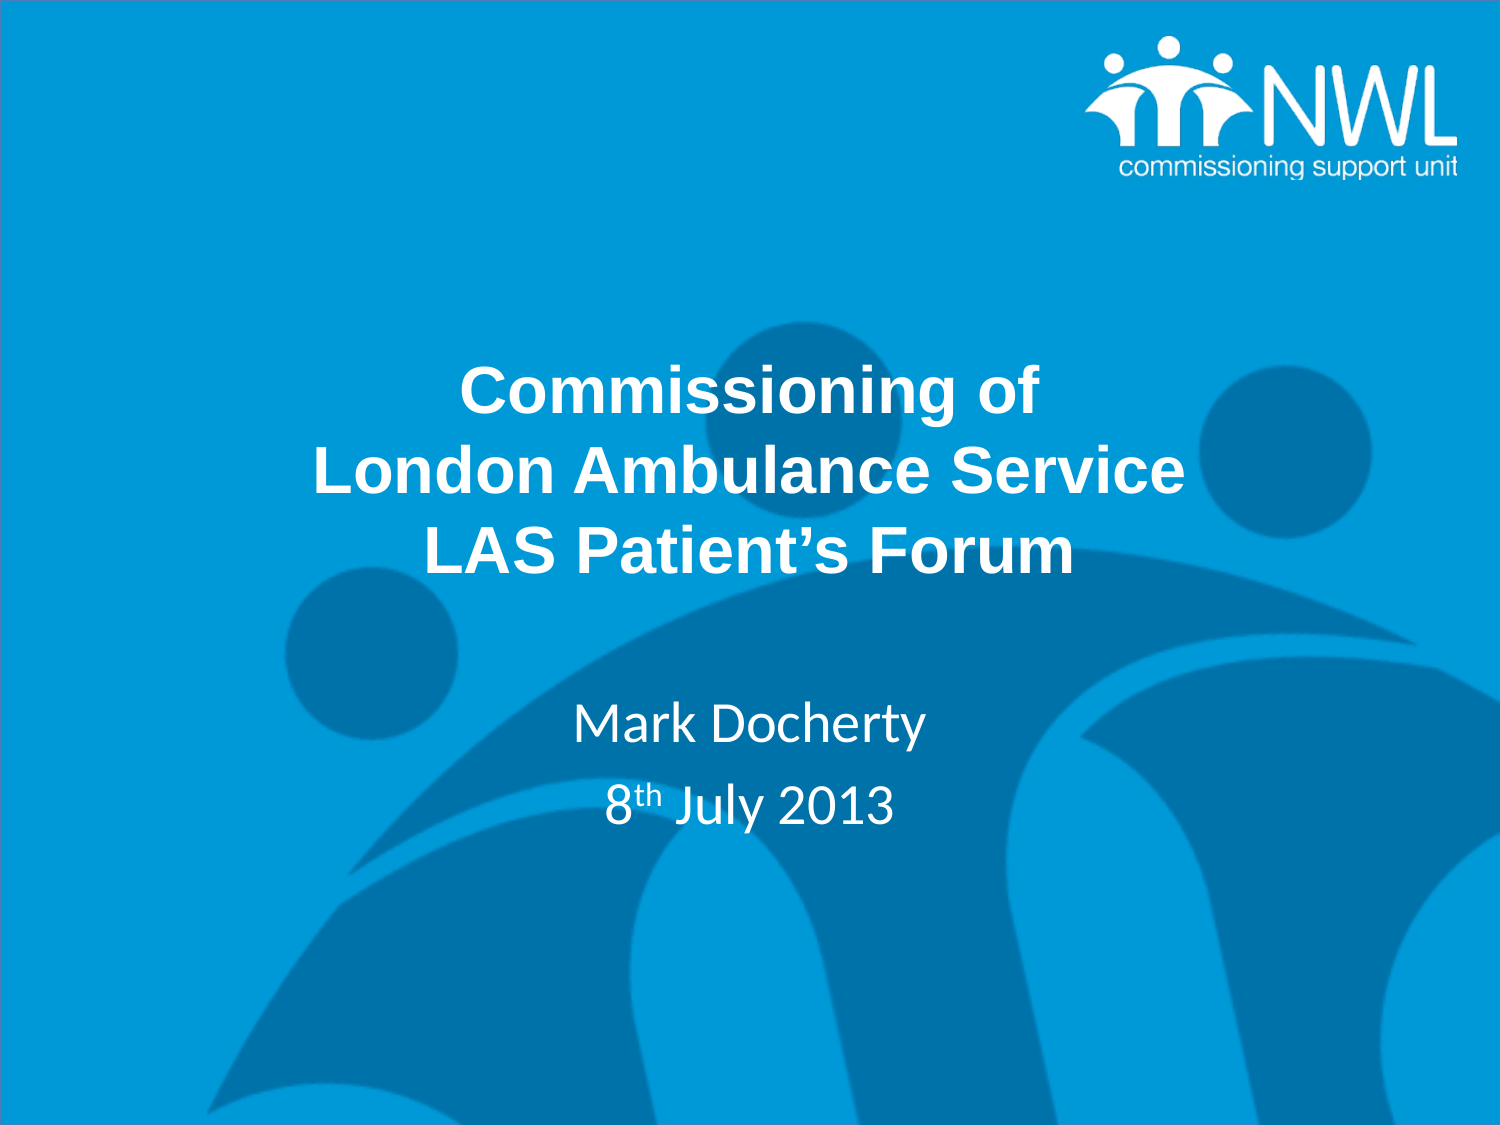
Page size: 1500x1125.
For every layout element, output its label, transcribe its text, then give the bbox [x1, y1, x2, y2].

picture [688, 378, 718, 413]
title Commissioning of London Ambulance Service LAS Patient’s Forum [121, 434, 1379, 581]
picture [725, 378, 755, 413]
picture [822, 378, 853, 412]
picture [462, 367, 504, 413]
picture [1019, 365, 1039, 412]
picture [780, 378, 815, 413]
picture [612, 378, 662, 412]
picture [671, 365, 679, 371]
picture [920, 378, 953, 427]
picture [980, 378, 1015, 413]
picture [671, 378, 679, 412]
picture [510, 378, 545, 413]
picture [863, 378, 871, 412]
picture [763, 378, 771, 412]
picture [763, 365, 771, 371]
picture [882, 378, 913, 412]
picture [553, 378, 603, 412]
picture [863, 365, 871, 371]
subtitle Mark Docherty 8th July 2013 [224, 594, 1276, 883]
